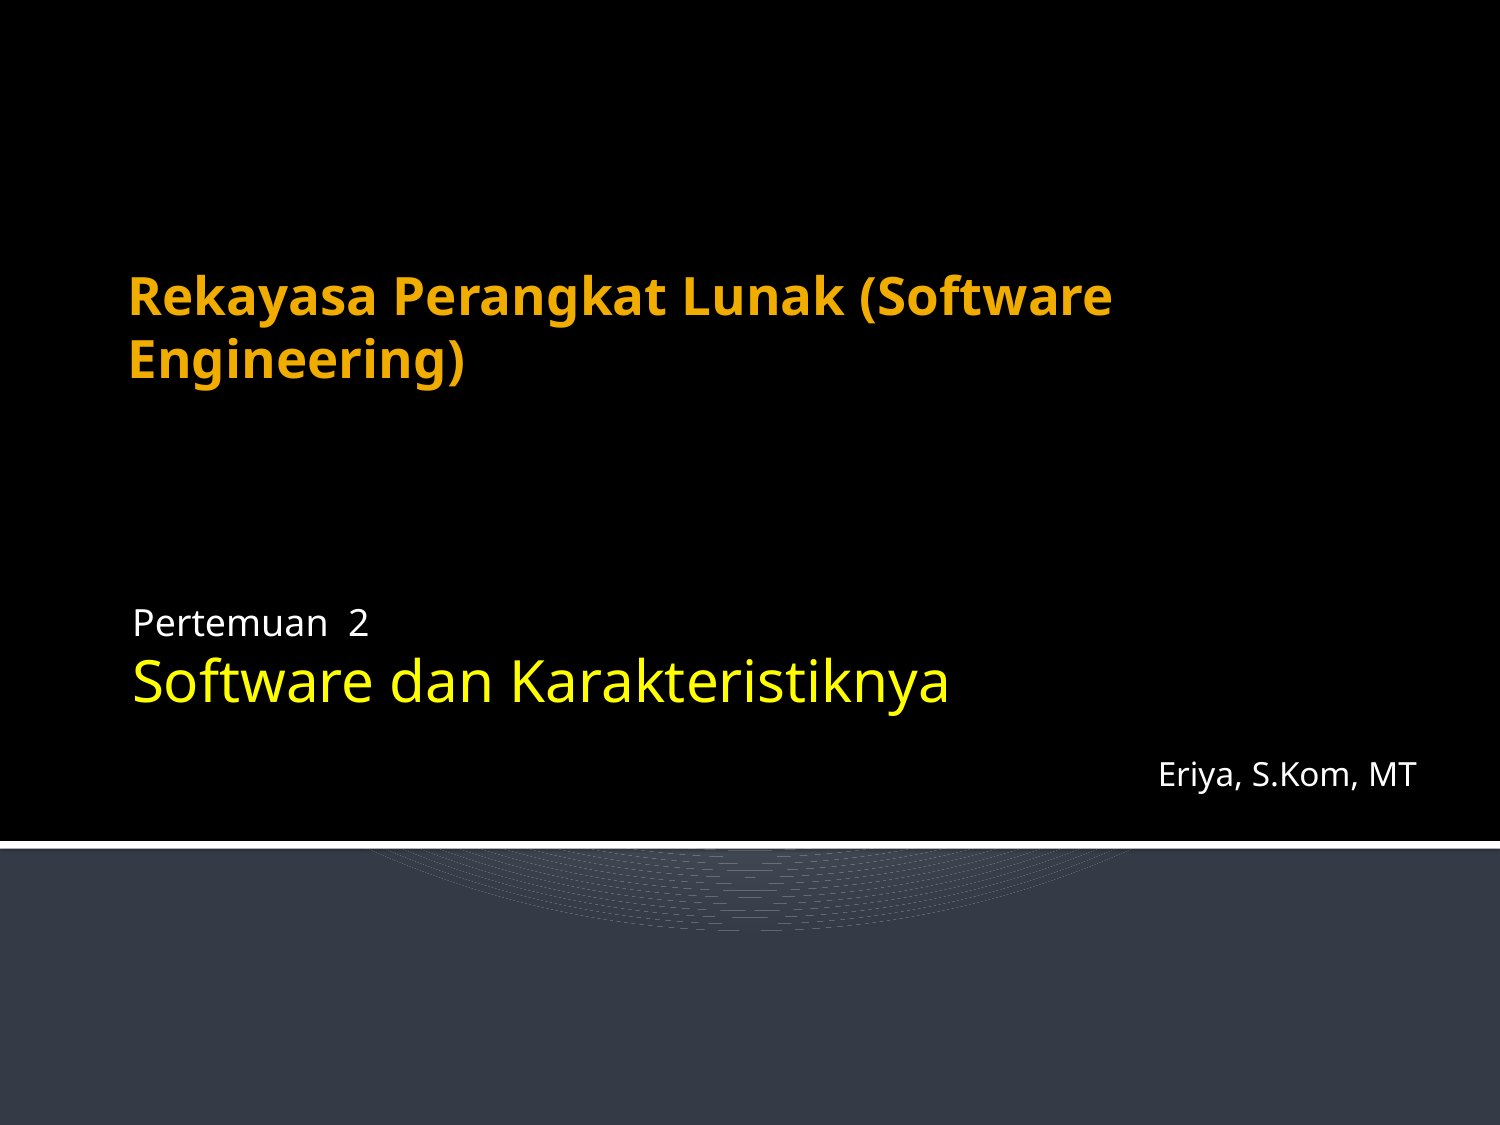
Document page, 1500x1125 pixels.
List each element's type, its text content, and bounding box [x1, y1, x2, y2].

title Rekayasa Perangkat Lunak (Software Engineering) [112, 262, 1438, 450]
subtitle Pertemuan 2 Software dan Karakteristiknya Eriya, S.Kom, MT [112, 575, 1425, 834]
